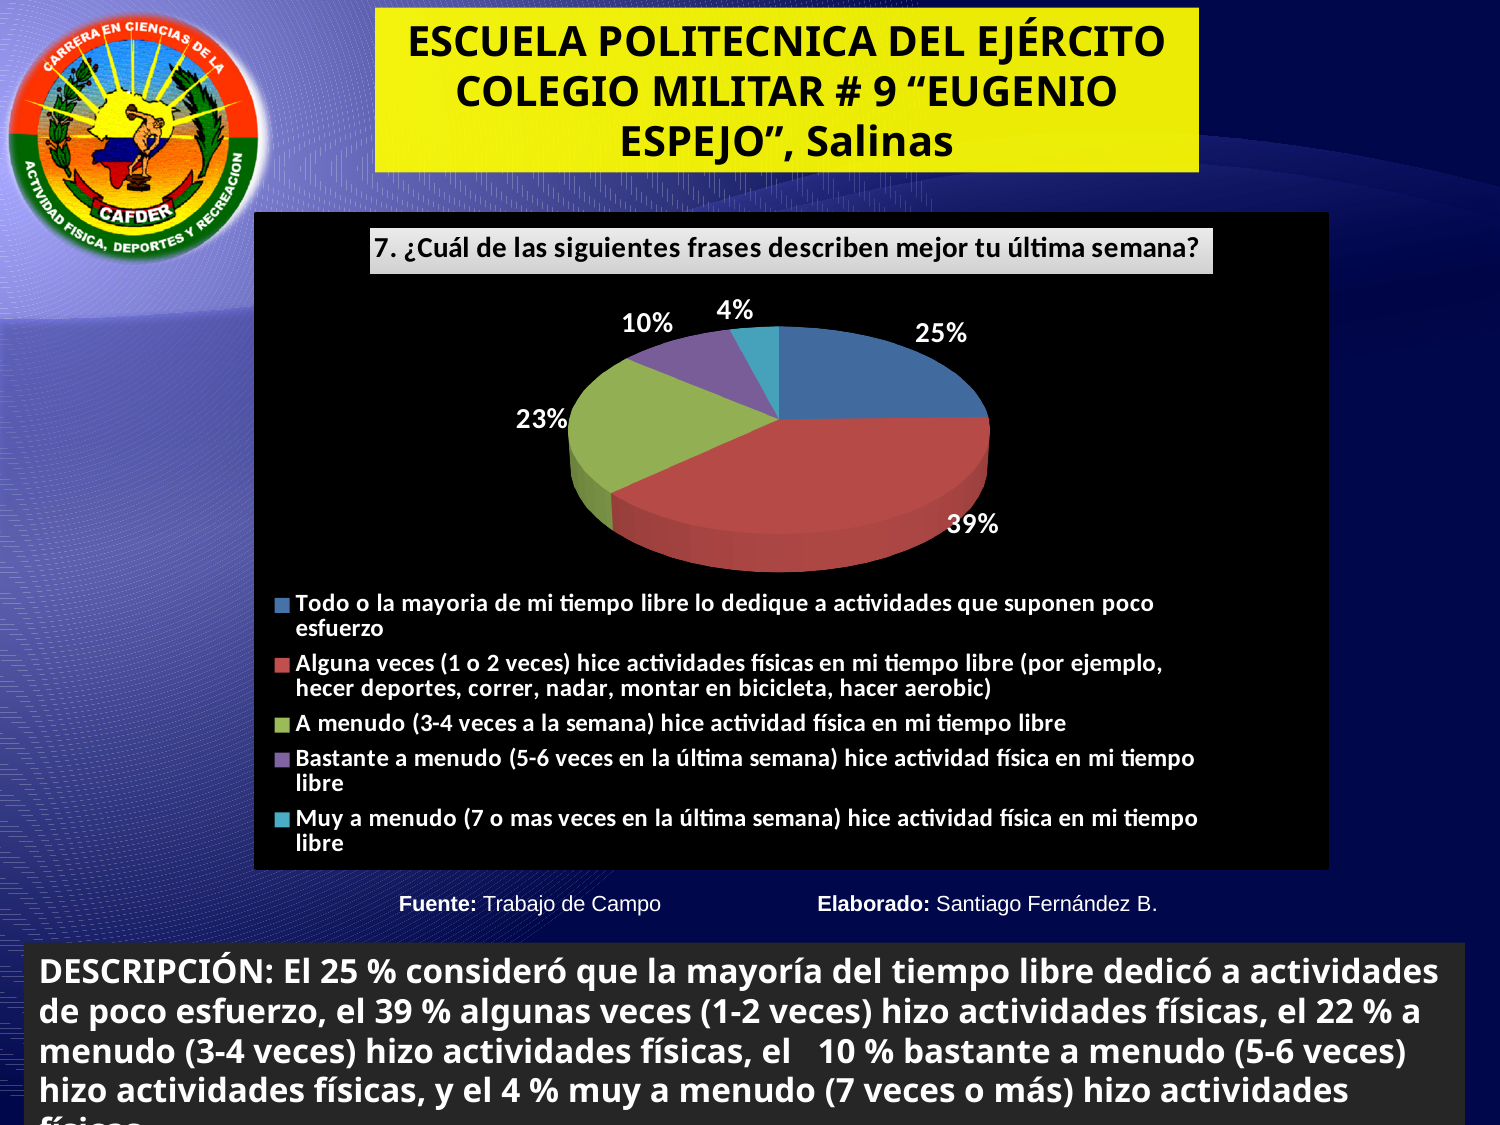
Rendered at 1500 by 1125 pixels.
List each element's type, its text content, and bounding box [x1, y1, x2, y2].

text_box Fuente: Trabajo de Campo Elaborado: Santiago Fernández B. [384, 881, 1184, 919]
chart [253, 211, 1329, 870]
picture [0, 7, 278, 268]
text_box ESCUELA POLITECNICA DEL EJÉRCITO COLEGIO MILITAR # 9 “EUGENIO ESPEJO”, Salinas [375, 7, 1199, 173]
text_box DESCRIPCIÓN: El 25 % consideró que la mayoría del tiempo libre dedicó a actividades de poco esfuerzo, el 39 % algunas veces (1-2 veces) hizo actividades físicas, el 22 % a menudo (3-4 veces) hizo actividades físicas, el 10 % bastante a menudo (5-6 veces) hizo actividades físicas, y el 4 % muy a menudo (7 veces o más) hizo actividades físicas. [23, 942, 1466, 1125]
